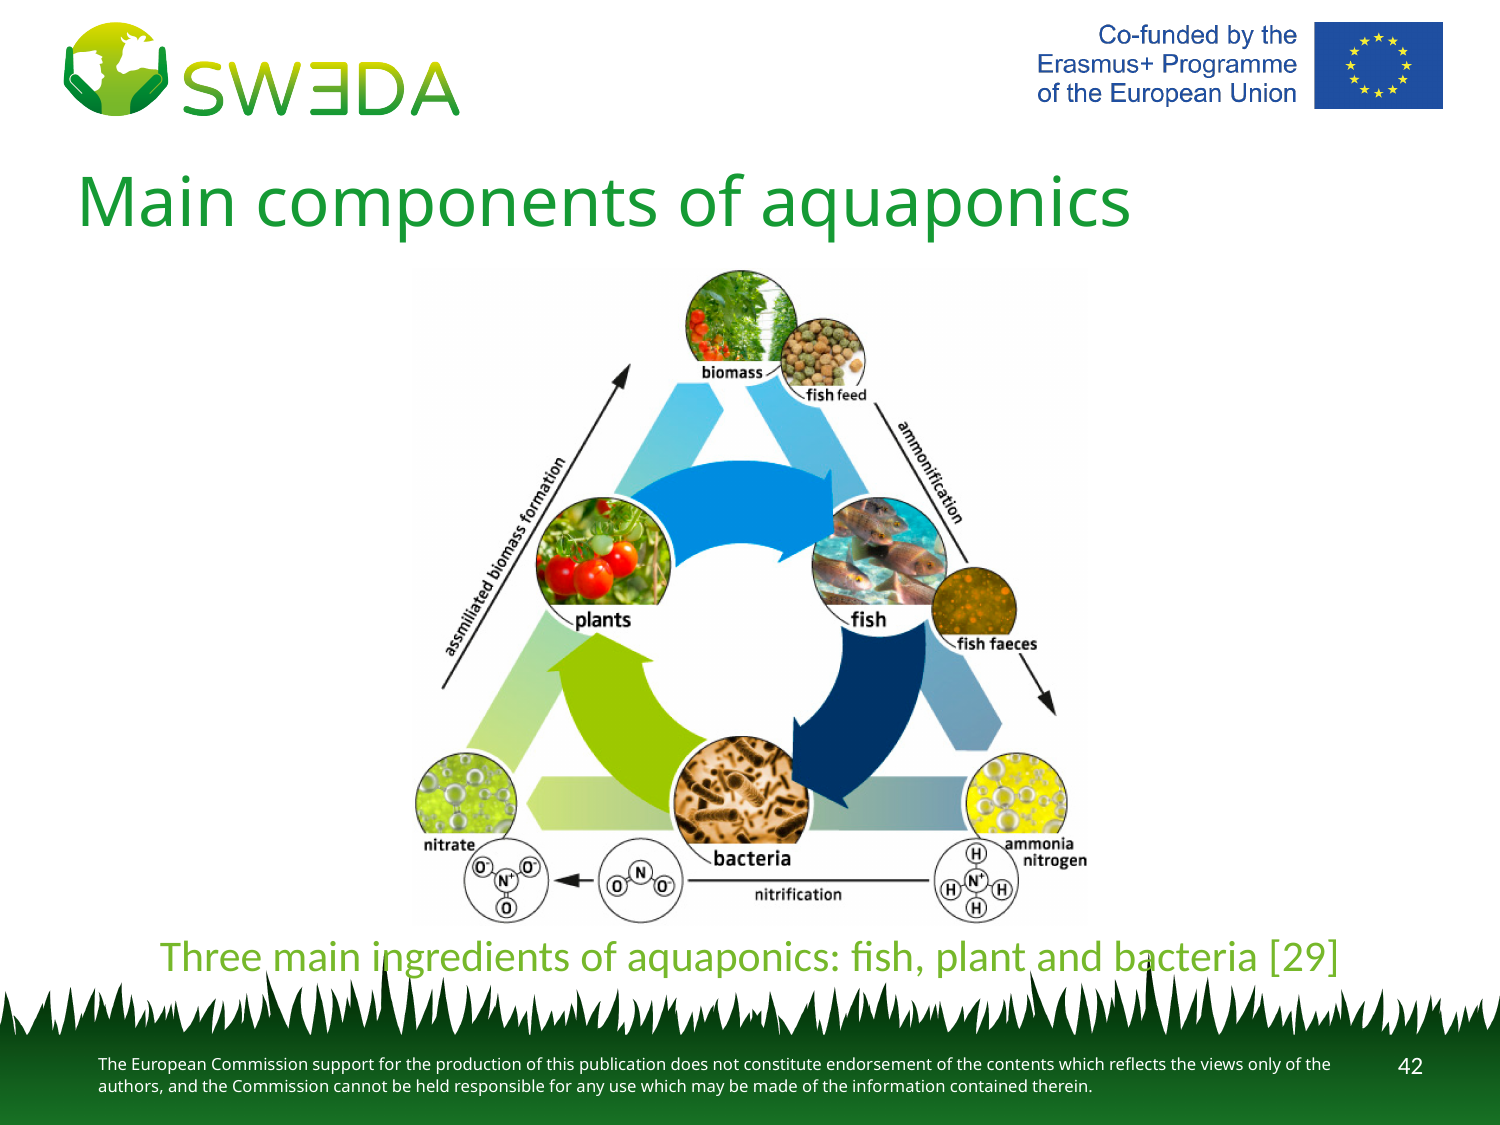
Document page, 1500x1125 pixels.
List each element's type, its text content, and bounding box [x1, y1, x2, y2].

title Main components of aquaponics [61, 131, 1439, 278]
slide_number 42 [1358, 1035, 1439, 1096]
text_box Three main ingredients of aquaponics: fish, plant and bacteria [29] [130, 926, 1370, 997]
picture [0, 268, 1500, 1125]
picture [50, 19, 462, 118]
picture [1038, 22, 1443, 109]
